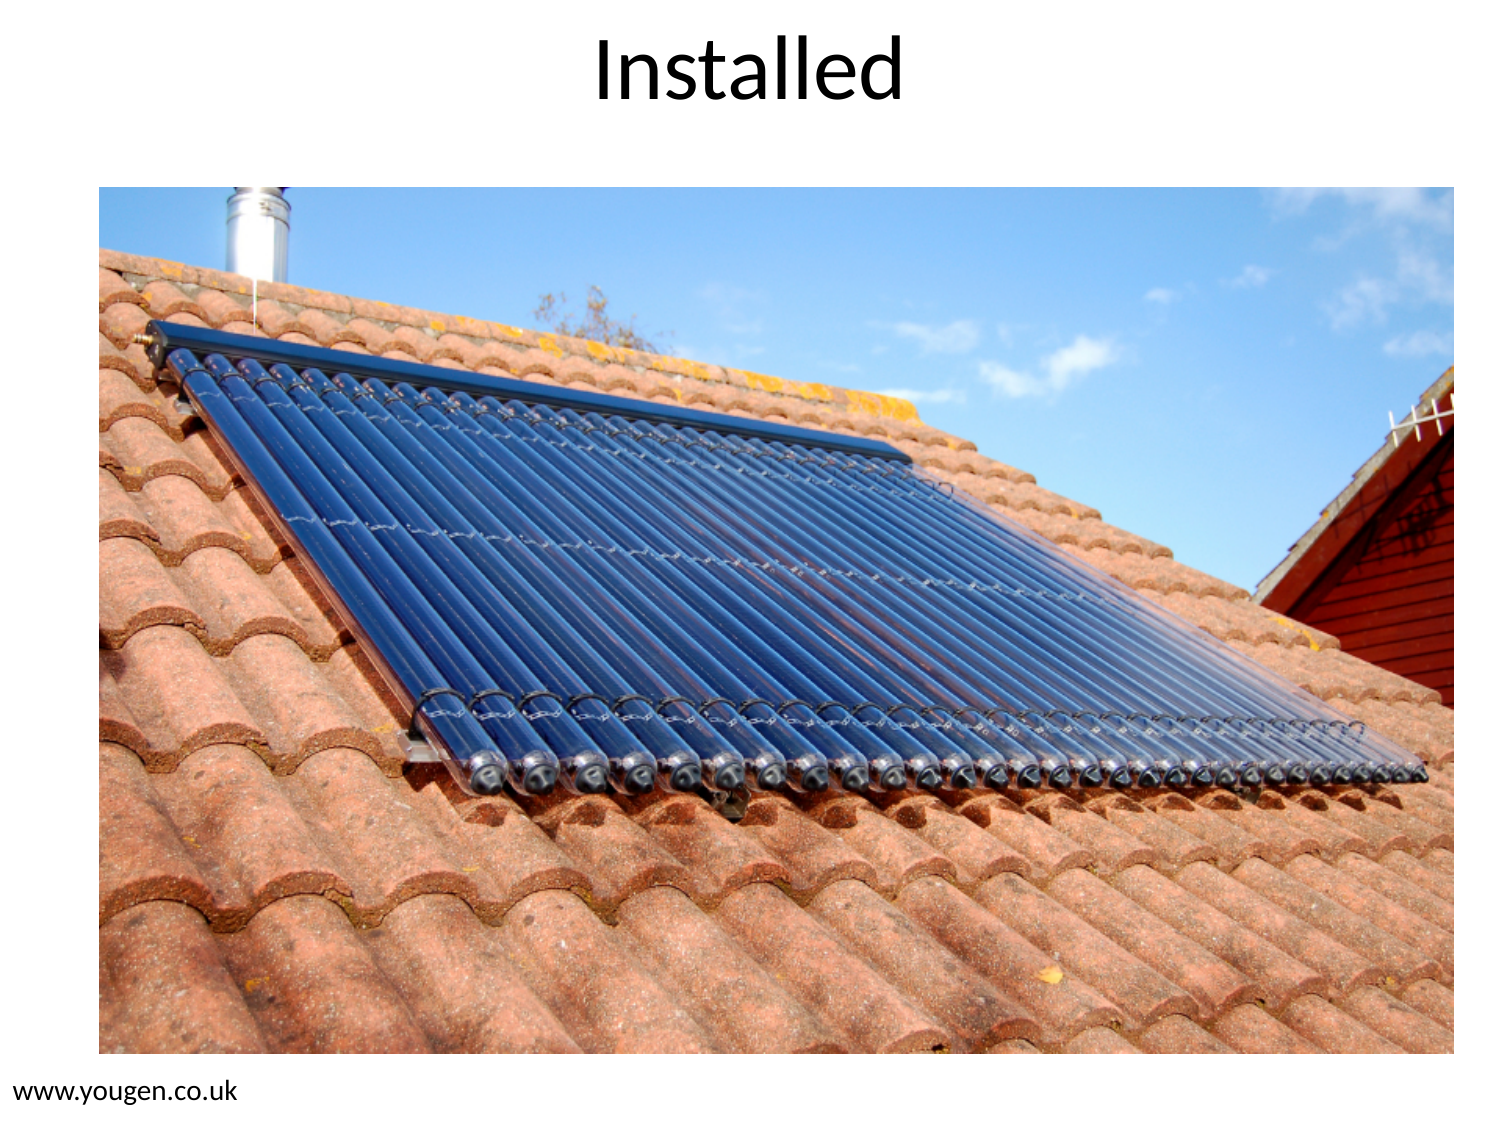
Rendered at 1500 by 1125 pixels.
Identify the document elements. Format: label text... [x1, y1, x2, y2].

picture [99, 187, 1454, 1054]
title Installed [0, 0, 1500, 125]
text_box www.yougen.co.uk [0, 1064, 253, 1115]
